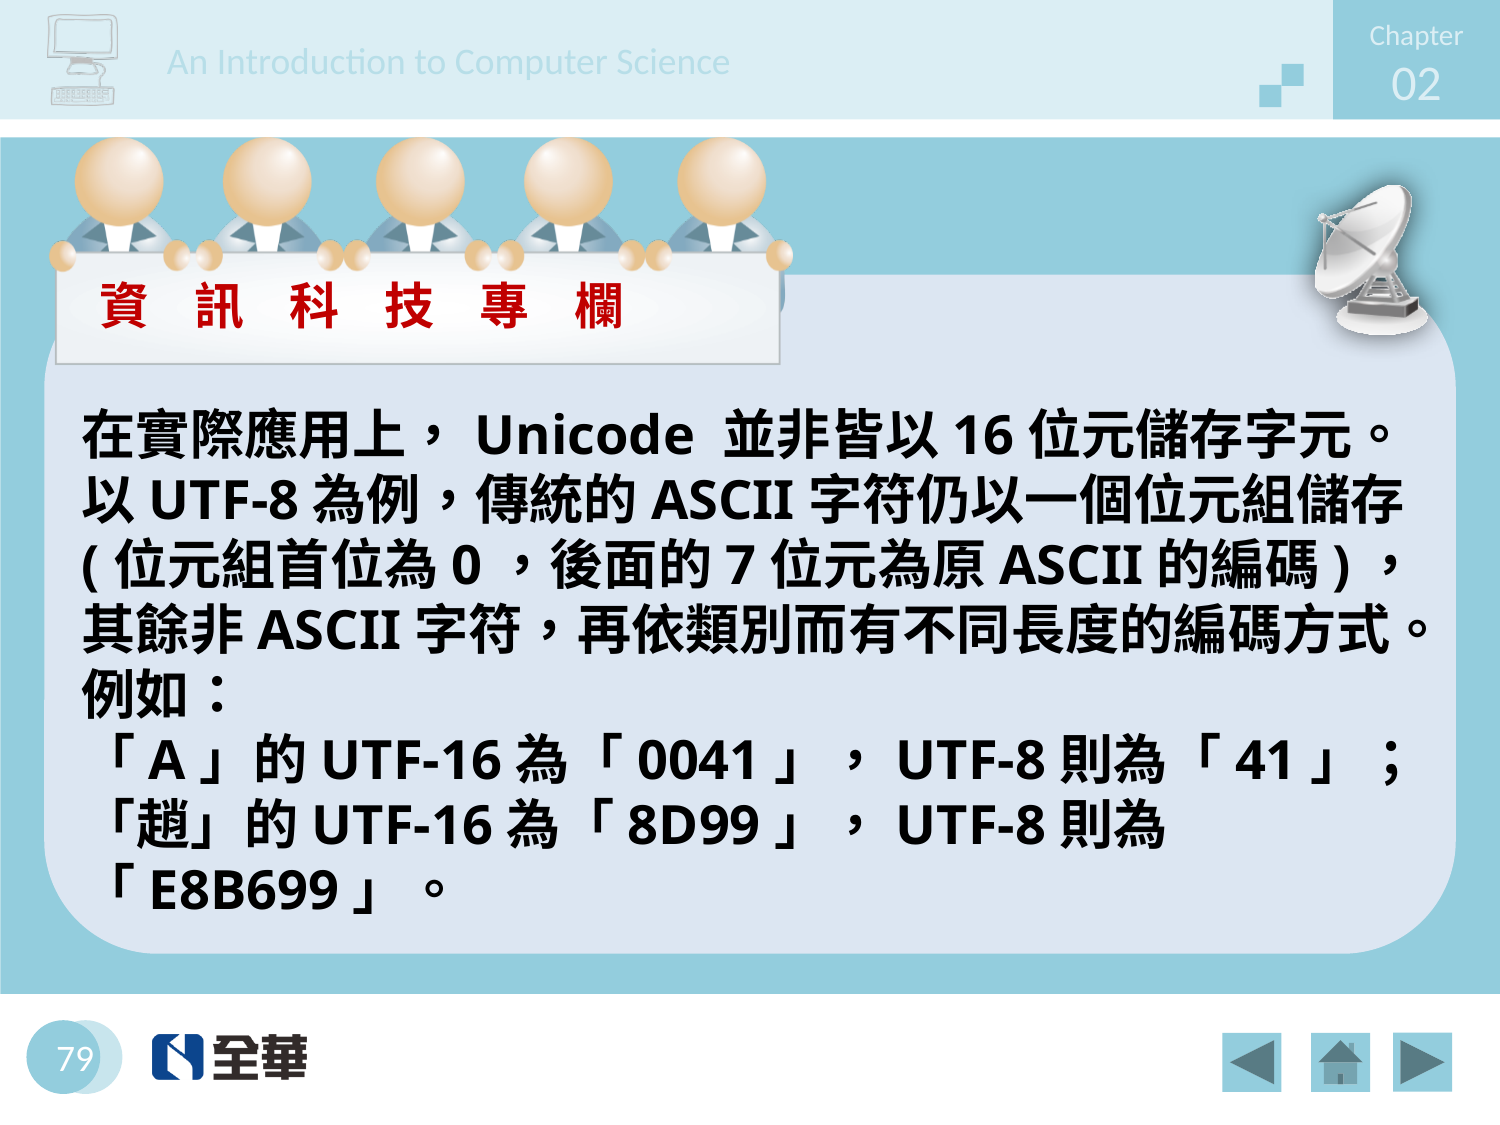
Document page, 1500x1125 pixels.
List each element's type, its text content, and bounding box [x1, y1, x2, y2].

picture [152, 1034, 307, 1080]
picture [47, 14, 118, 106]
list 在實際應用上，Unicode 並非皆以16位元儲存字元。 以UTF-8為例，傳統的ASCII字符仍以一個位元組儲存(位元組首位為0，後面的7位元為原ASCII的編碼)，其餘非ASCII字符，再依類別而有不同長度的編碼方式。 例如： 「A」的UTF-16為「0041」，UTF-8則為「41」；「趙」的UTF-16為「8D99」，UTF-8則為「E8B699」。 [66, 392, 1444, 939]
picture [47, 137, 793, 371]
picture [1315, 185, 1436, 335]
